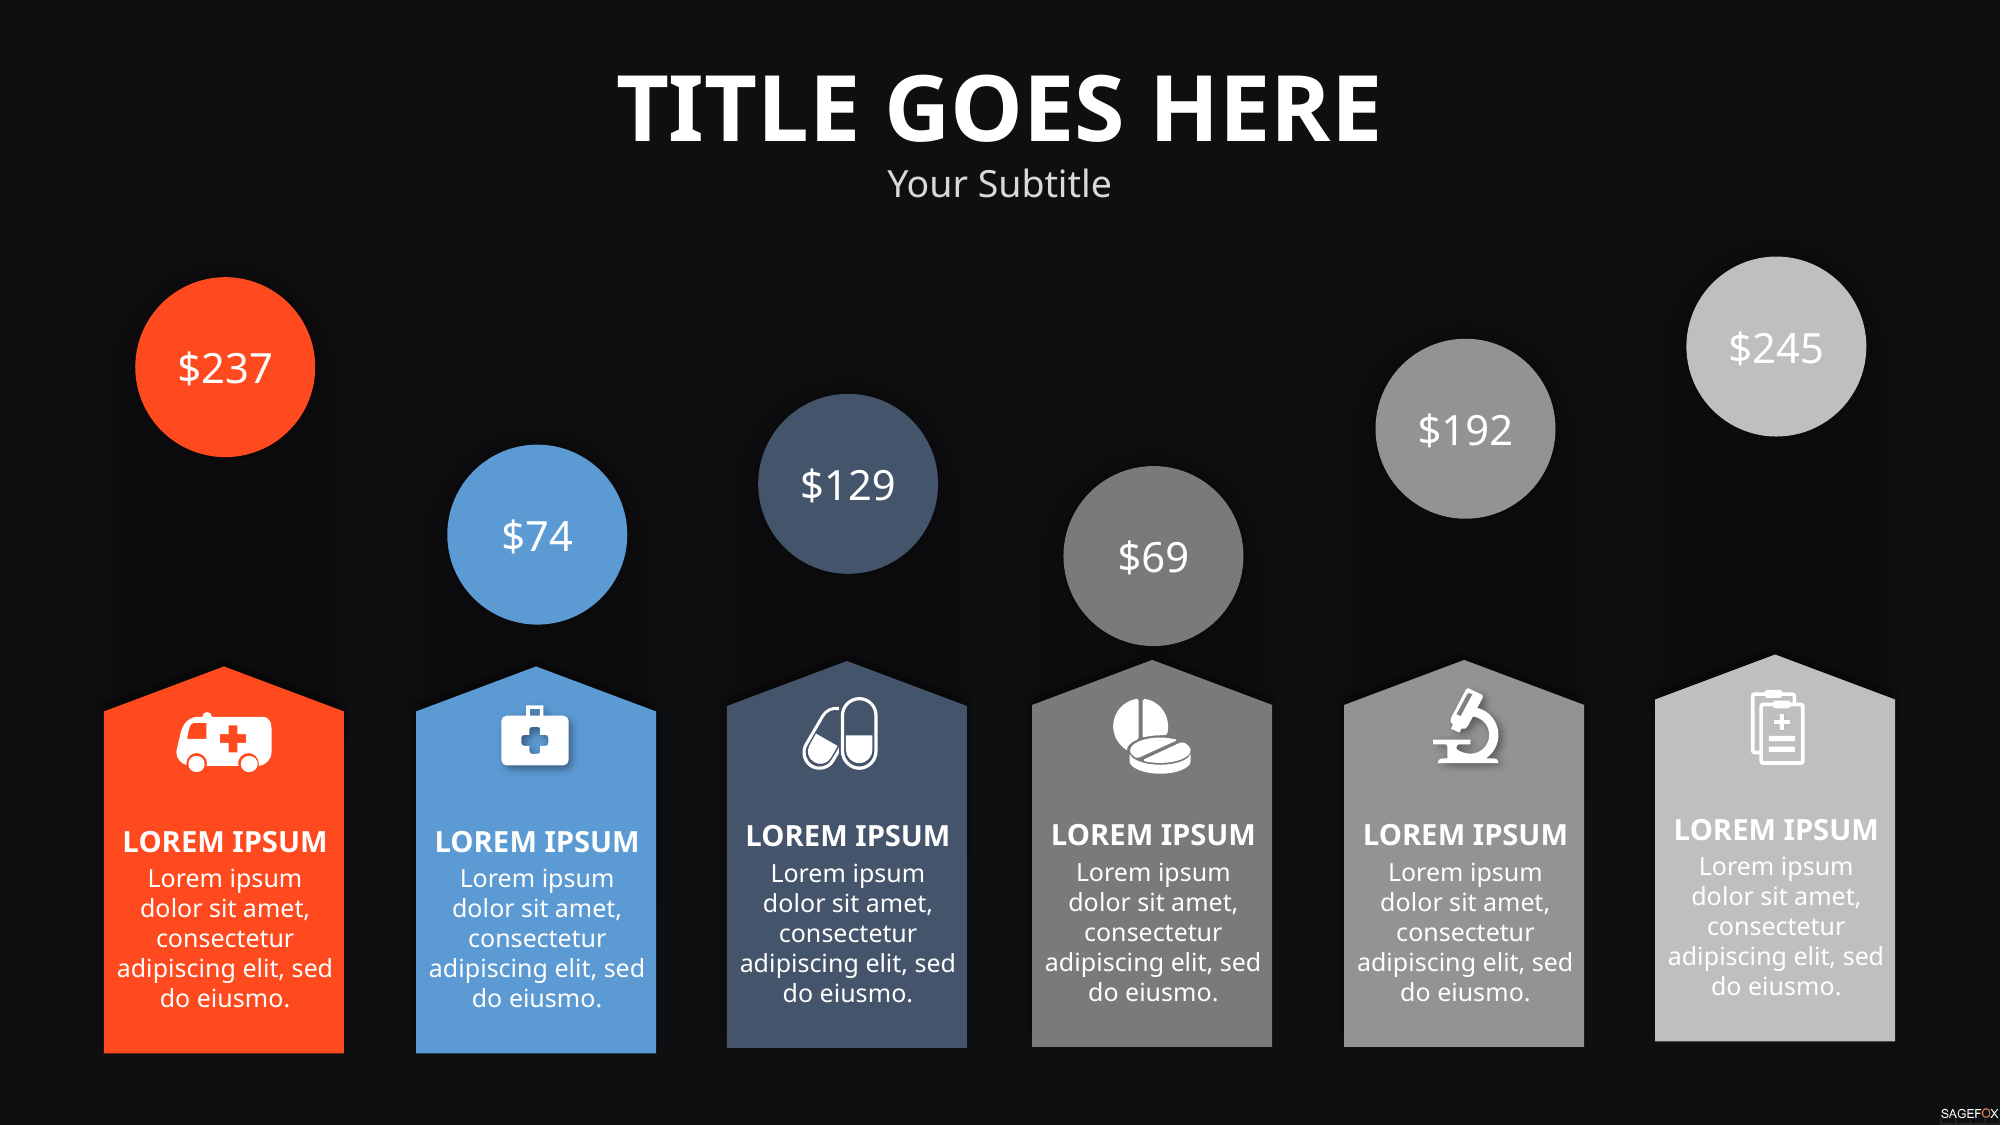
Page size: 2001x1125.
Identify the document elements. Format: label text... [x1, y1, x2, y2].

text_box LOREM IPSUM Lorem ipsum dolor sit amet, consectetur adipiscing elit, sed do eiusmo. [105, 817, 346, 1018]
text_box [725, 705, 968, 1050]
text_box [1343, 703, 1586, 1048]
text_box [415, 414, 656, 896]
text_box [726, 363, 967, 845]
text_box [1113, 698, 1191, 774]
text_box LOREM IPSUM Lorem ipsum dolor sit amet, consectetur adipiscing elit, sed do eiusmo. [1345, 811, 1586, 1012]
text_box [176, 712, 272, 773]
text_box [103, 247, 344, 728]
picture [1940, 1108, 2000, 1125]
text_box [1344, 308, 1585, 790]
text_box TITLE GOES HERE Your Subtitle [548, 42, 1452, 212]
text_box LOREM IPSUM Lorem ipsum dolor sit amet, consectetur adipiscing elit, sed do eiusmo. [417, 817, 658, 1018]
text_box LOREM IPSUM Lorem ipsum dolor sit amet, consectetur adipiscing elit, sed do eiusmo. [728, 812, 969, 1013]
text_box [1032, 435, 1273, 917]
text_box LOREM IPSUM Lorem ipsum dolor sit amet, consectetur adipiscing elit, sed do eiusmo. [1033, 811, 1274, 1012]
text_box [800, 696, 878, 772]
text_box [1655, 226, 1896, 708]
text_box [1031, 703, 1274, 1048]
text_box [415, 896, 658, 1055]
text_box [1750, 689, 1805, 765]
text_box LOREM IPSUM Lorem ipsum dolor sit amet, consectetur adipiscing elit, sed do eiusmo. [1656, 805, 1897, 1006]
text_box [102, 710, 346, 1055]
text_box [1654, 698, 1897, 1043]
